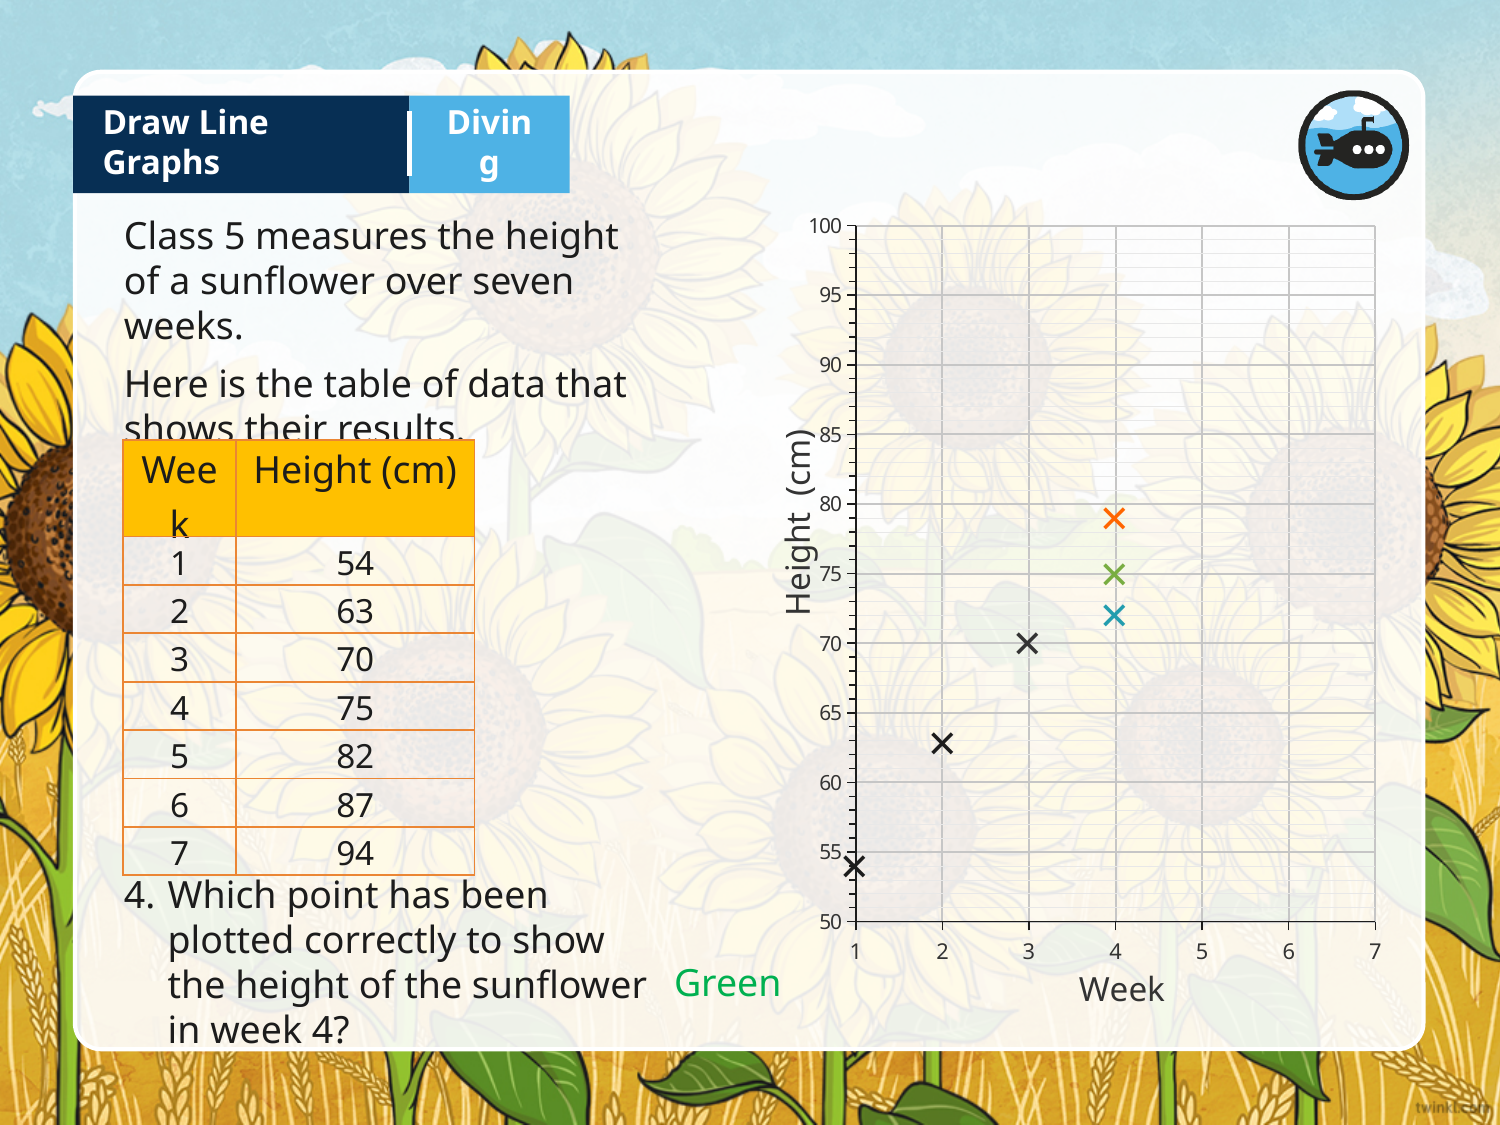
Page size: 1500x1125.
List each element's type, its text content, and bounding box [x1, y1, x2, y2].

table_cell 2 [124, 586, 235, 632]
chart [765, 176, 1424, 1033]
table_cell 63 [237, 586, 474, 632]
table_cell 3 [124, 634, 235, 681]
picture [0, 0, 1500, 1125]
text_box Class 5 measures the height of a sunflower over seven weeks. Here is the table of data that shows their results. [123, 212, 652, 450]
table_cell 87 [237, 779, 474, 826]
table_cell 70 [237, 634, 474, 681]
table_cell 5 [124, 731, 235, 778]
text_box Draw Line Graphs [73, 95, 409, 194]
table_cell 94 [237, 828, 474, 863]
table_header Week [124, 441, 235, 536]
table_cell 7 [124, 828, 235, 863]
text_box Which point has been plotted correctly to show the height of the sunflower in week 4? [109, 863, 684, 1059]
table_cell 4 [124, 683, 235, 729]
table_header Height (cm) [237, 441, 474, 536]
text_box Diving [409, 95, 570, 194]
table_cell 82 [237, 731, 474, 778]
table_cell 75 [237, 683, 474, 729]
table_cell 6 [124, 779, 235, 826]
text_box Green [659, 951, 765, 1012]
table_cell 1 [124, 537, 235, 584]
table_cell 54 [237, 537, 474, 584]
